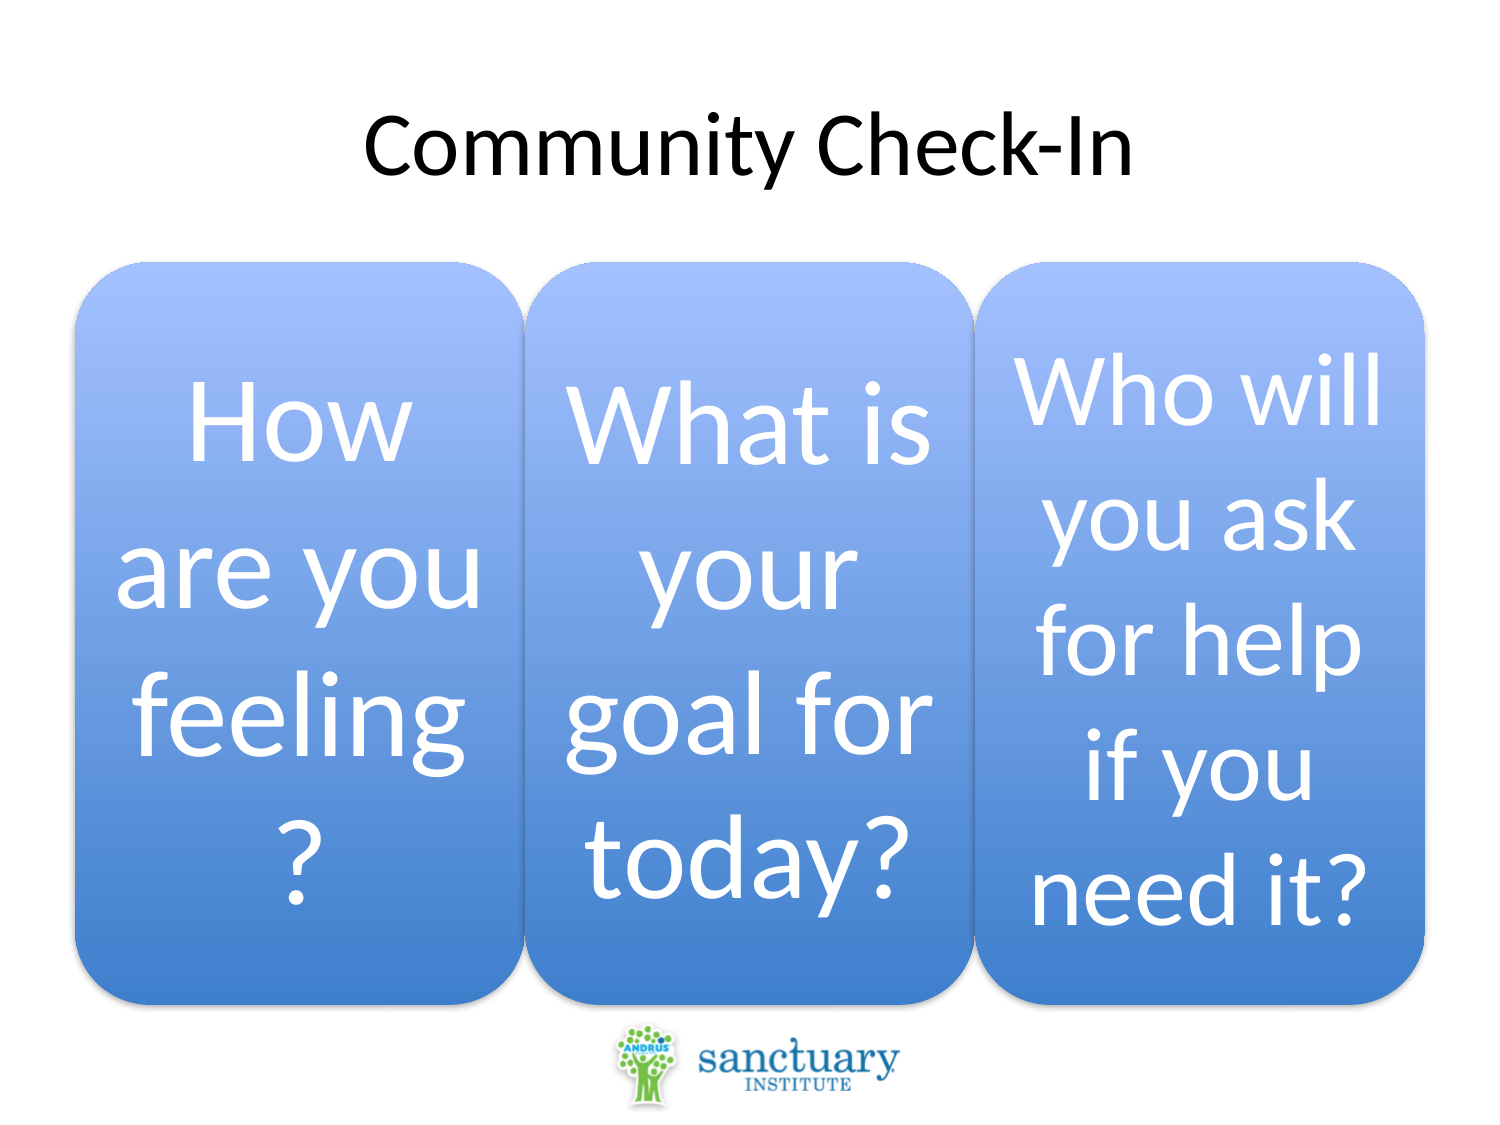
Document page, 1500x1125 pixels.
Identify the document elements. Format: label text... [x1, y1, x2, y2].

picture [608, 1021, 904, 1112]
title Community Check-In [75, 45, 1425, 233]
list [74, 262, 1426, 1006]
